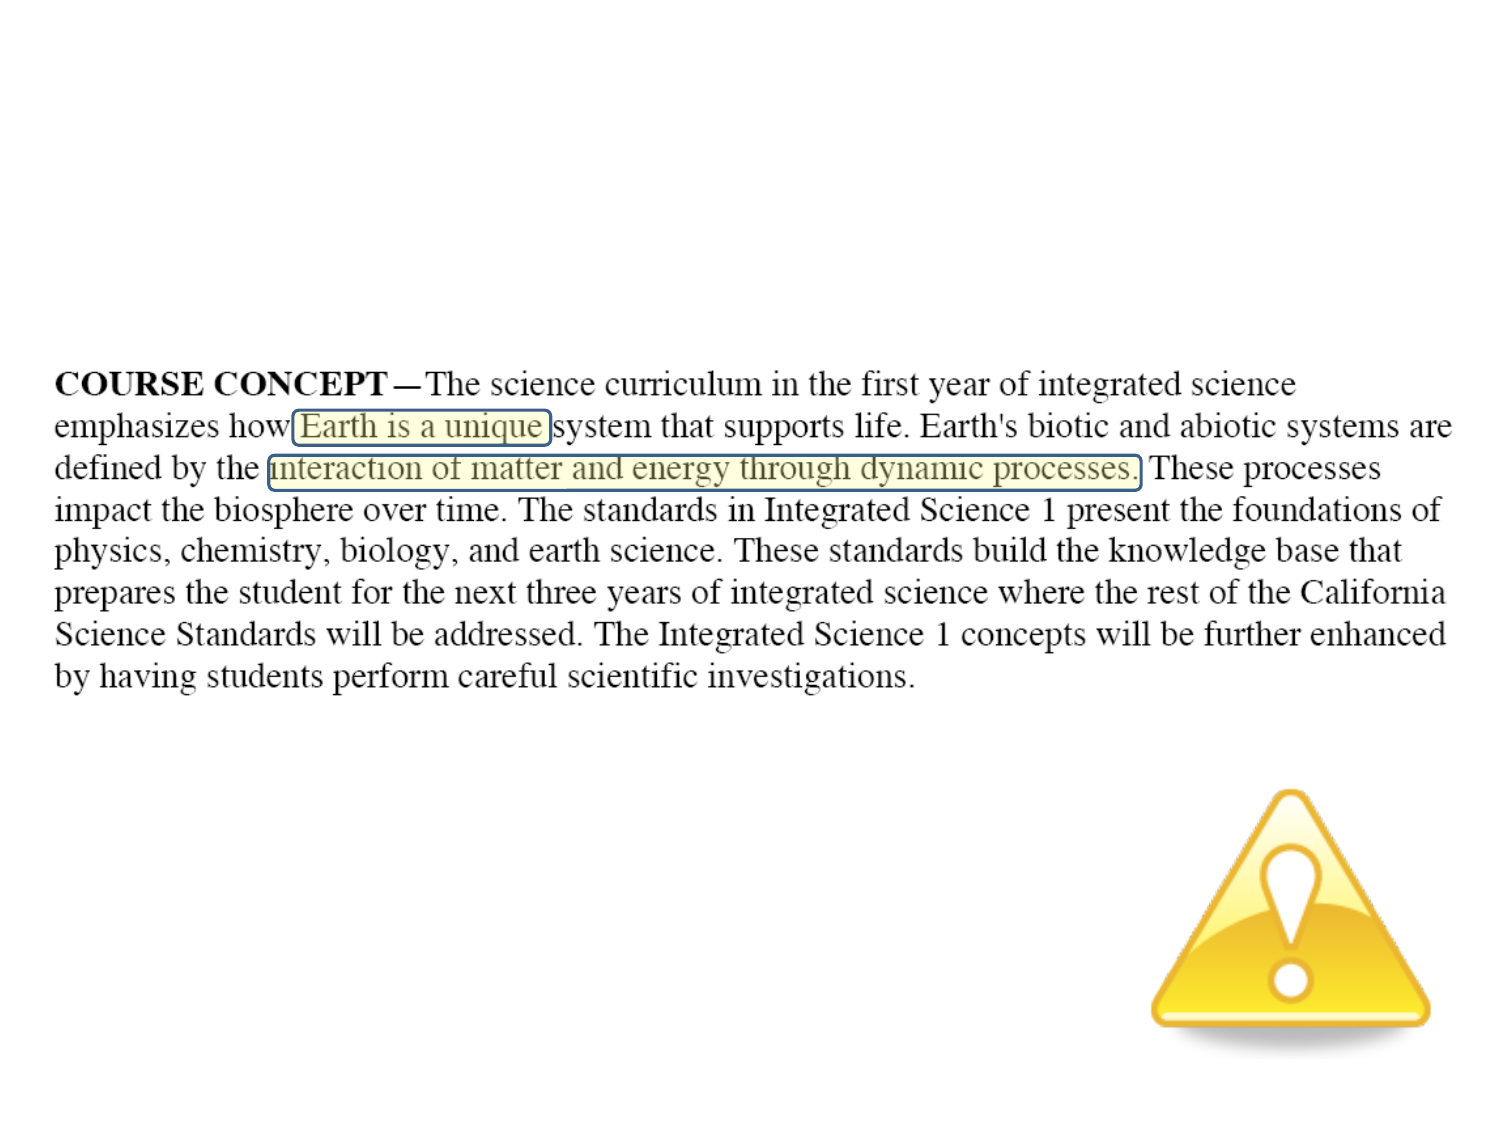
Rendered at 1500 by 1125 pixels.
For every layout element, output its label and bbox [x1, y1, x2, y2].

picture [1140, 758, 1442, 1060]
picture [34, 351, 1477, 719]
